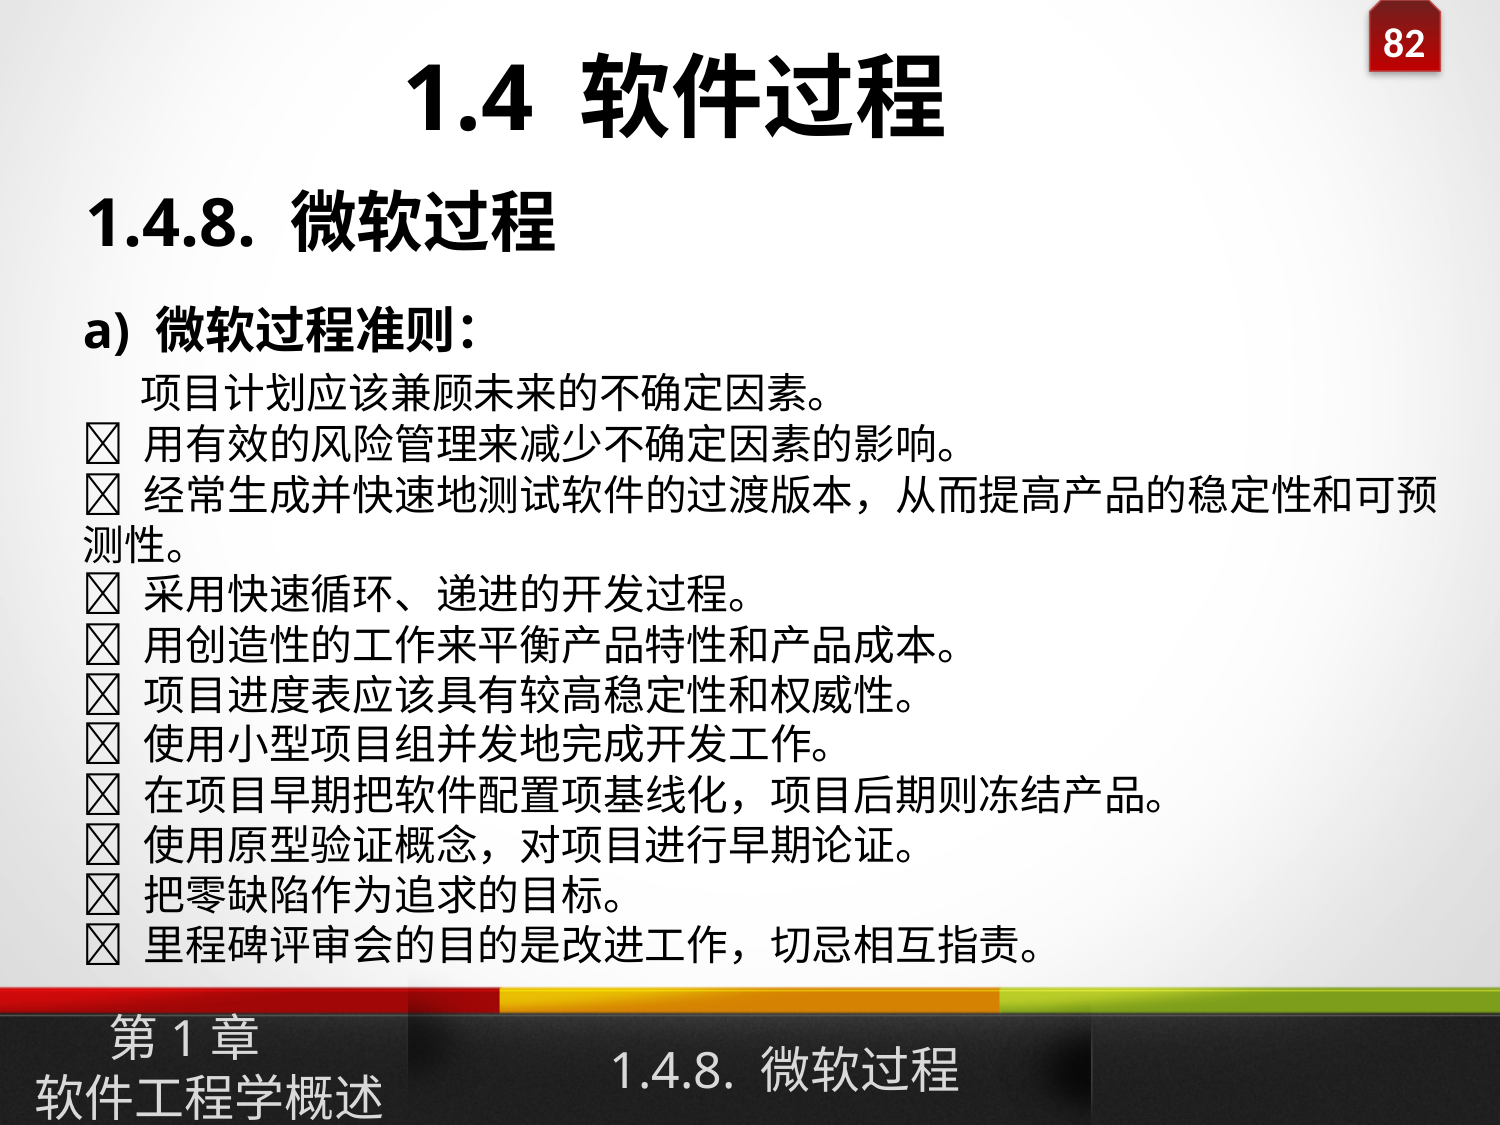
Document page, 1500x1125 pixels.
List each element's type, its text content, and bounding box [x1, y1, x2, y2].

title 1.4 软件过程 [0, 0, 1350, 188]
text_box 1.4.8. 微软过程 [478, 1028, 1093, 1107]
text_box 1.4.8. 微软过程 [68, 171, 681, 274]
picture [0, 0, 1500, 1125]
text_box a) 微软过程准则： 项目计划应该兼顾未来的不确定因素。  用有效的风险管理来减少不确定因素的影响。  经常生成并快速地测试软件的过渡版本，从而提高产品的稳定性和可预测性。  采用快速循环、递进的开发过程。  用创造性的工作来平衡产品特性和产品成本。  项目进度表应该具有较高稳定性和权威性。  使用小型项目组并发地完成开发工作。  在项目早期把软件配置项基线化，项目后期则冻结产品。  使用原型验证概念，对项目进行早期论证。  把零缺陷作为追求的目标。  里程碑评审会的目的是改进工作，切忌相互指责。 [66, 289, 1464, 978]
